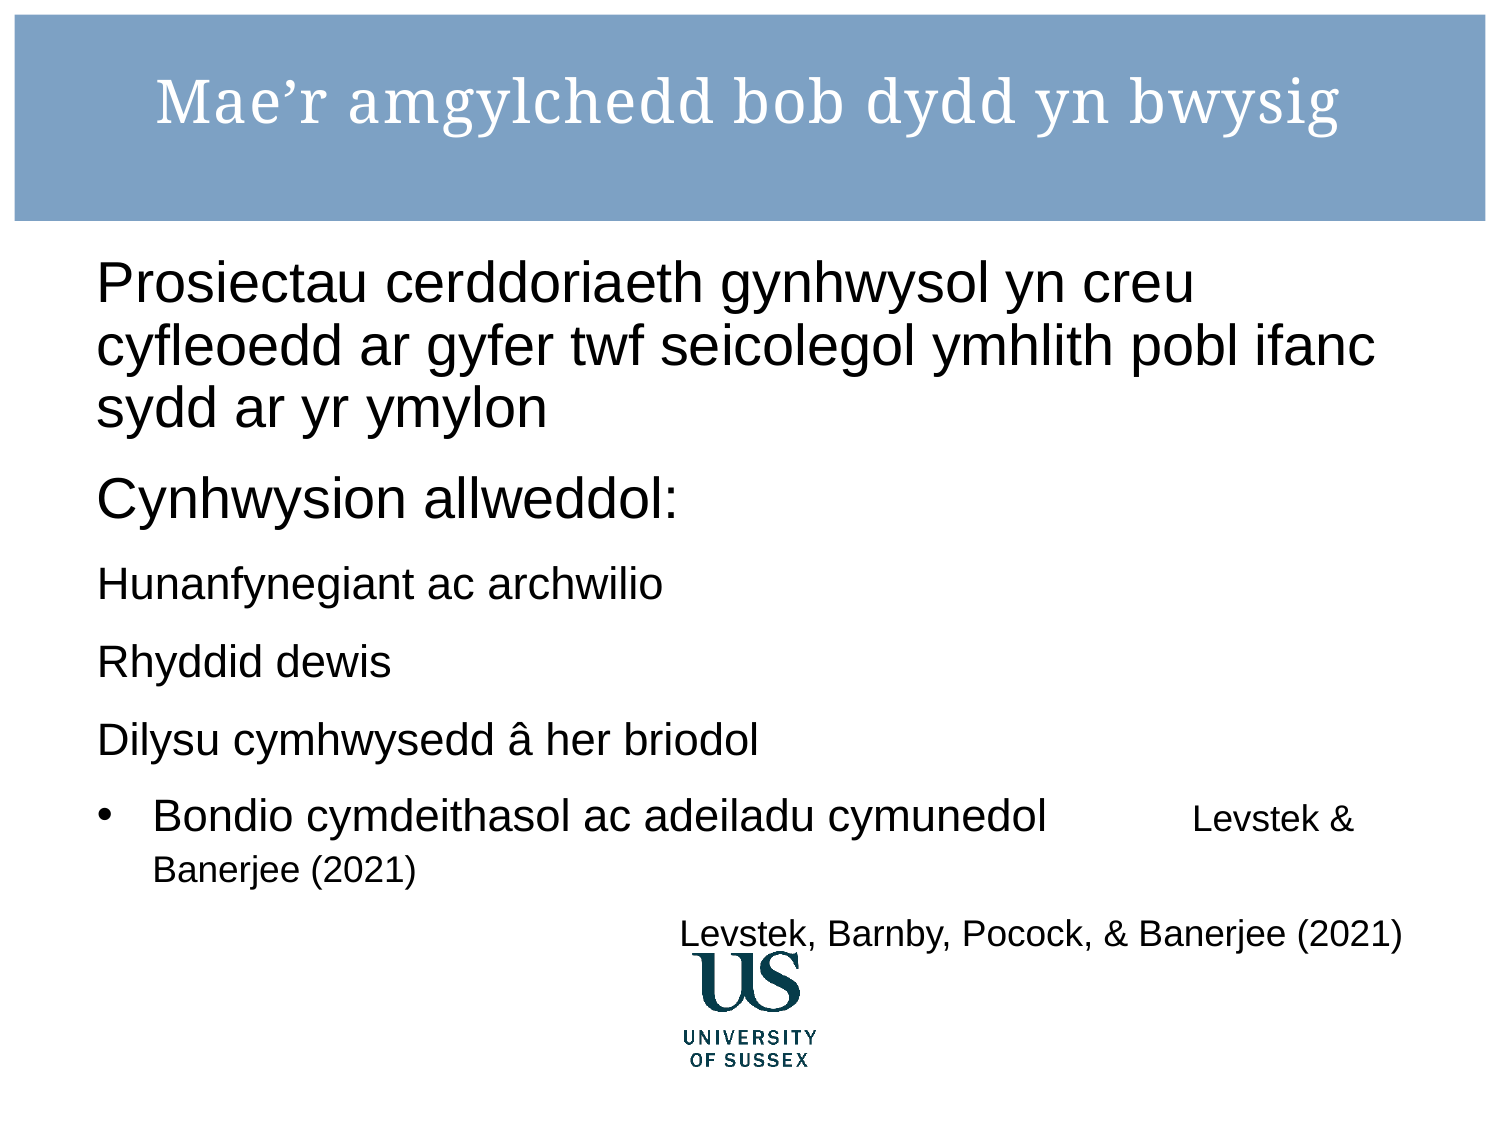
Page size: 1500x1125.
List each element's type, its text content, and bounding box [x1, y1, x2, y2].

picture [684, 1027, 816, 1067]
subtitle Mae’r amgylchedd bob dydd yn bwysig [96, 55, 1402, 188]
list Prosiectau cerddoriaeth gynhwysol yn creu cyfleoedd ar gyfer twf seicolegol ymhlith pobl ifanc sydd ar yr ymylon Cynhwysion allweddol: Hunanfynegiant ac archwilio Rhyddid dewis Dilysu cymhwysedd â her briodol Bondio cymdeithasol ac adeiladu cymunedol Levstek & Banerjee (2021) Levstek, Barnby, Pocock, & Banerjee (2021) [82, 245, 1418, 1027]
